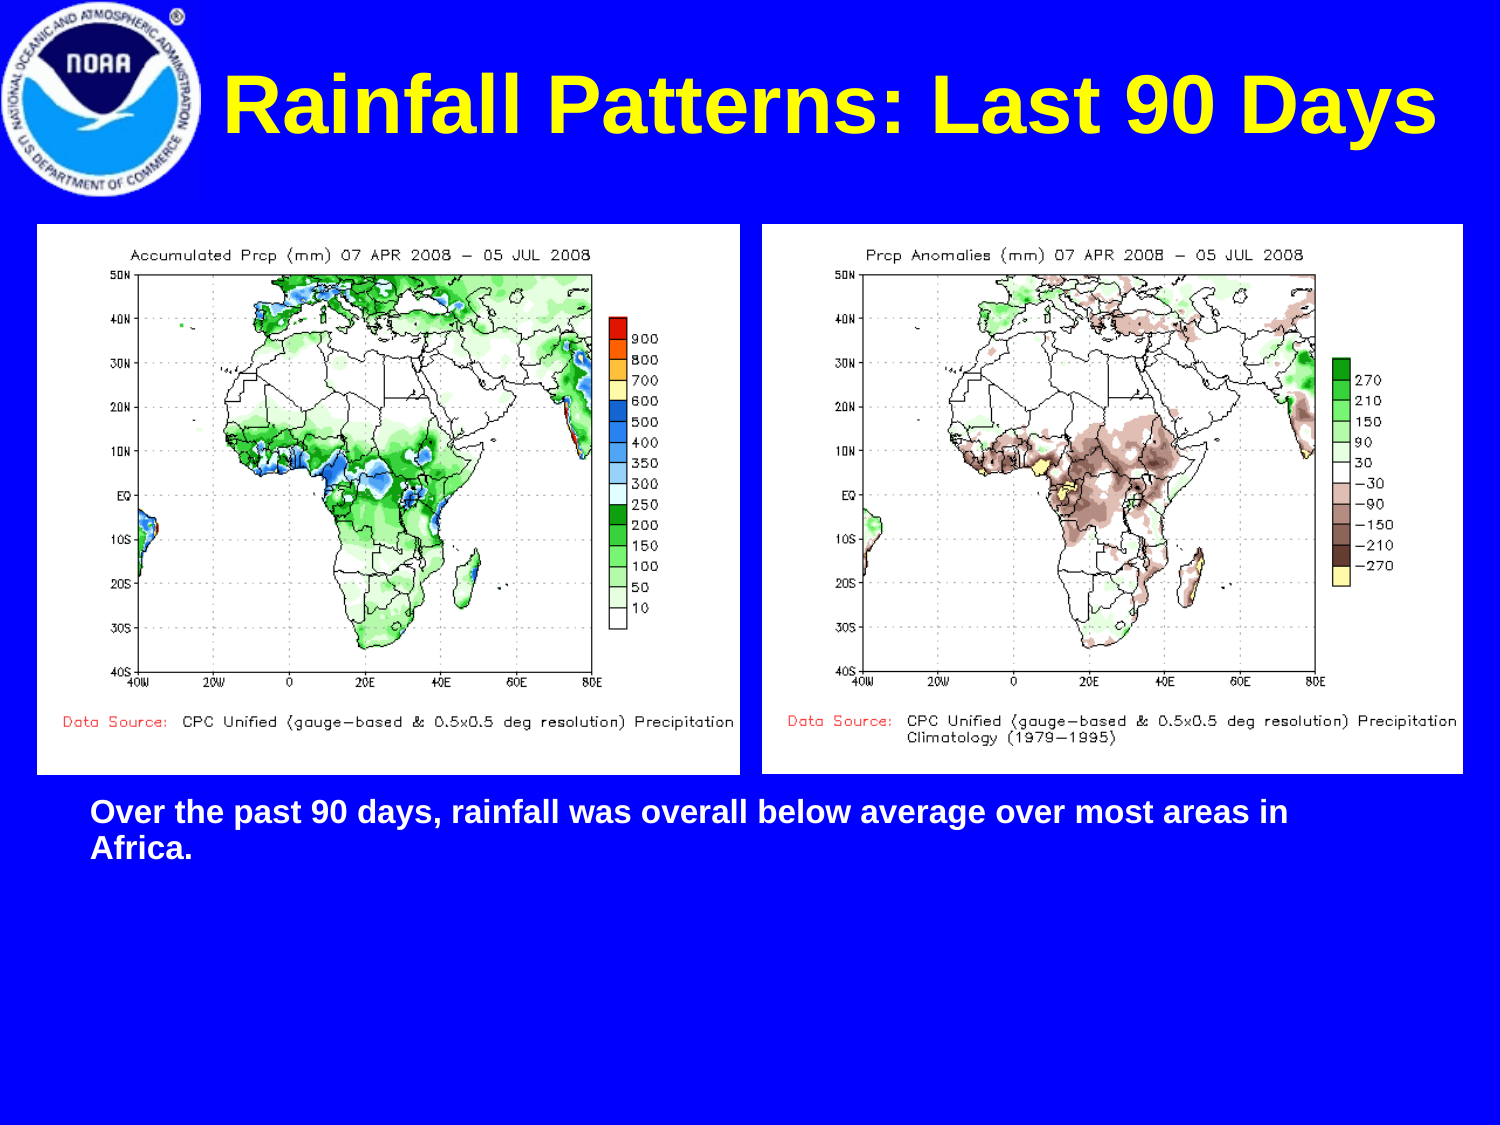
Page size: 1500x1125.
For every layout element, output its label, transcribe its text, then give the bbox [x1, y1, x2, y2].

text_box Over the past 90 days, rainfall was overall below average over most areas in Africa. [74, 787, 1413, 875]
picture [0, 0, 200, 200]
title Rainfall Patterns: Last 90 Days [200, 24, 1463, 175]
picture [37, 224, 740, 775]
picture [762, 224, 1463, 774]
